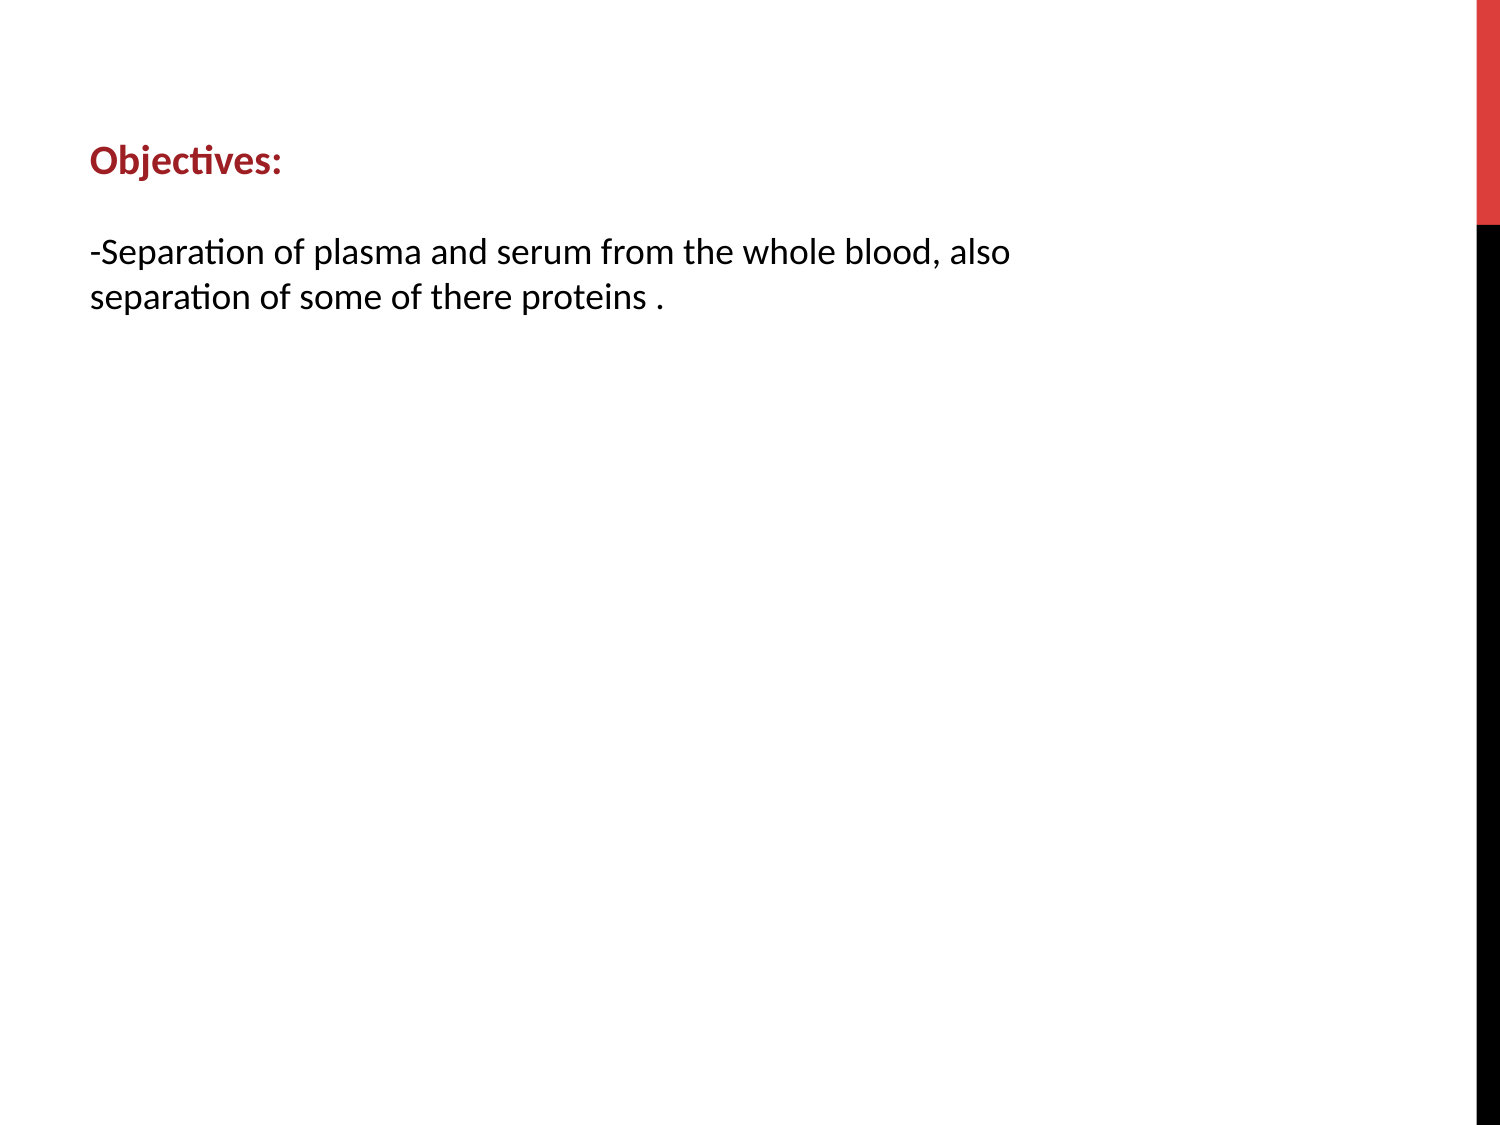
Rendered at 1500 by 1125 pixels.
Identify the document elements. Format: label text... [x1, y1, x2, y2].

text_box Objectives: -Separation of plasma and serum from the whole blood, also separation of some of there proteins . [74, 125, 1108, 370]
